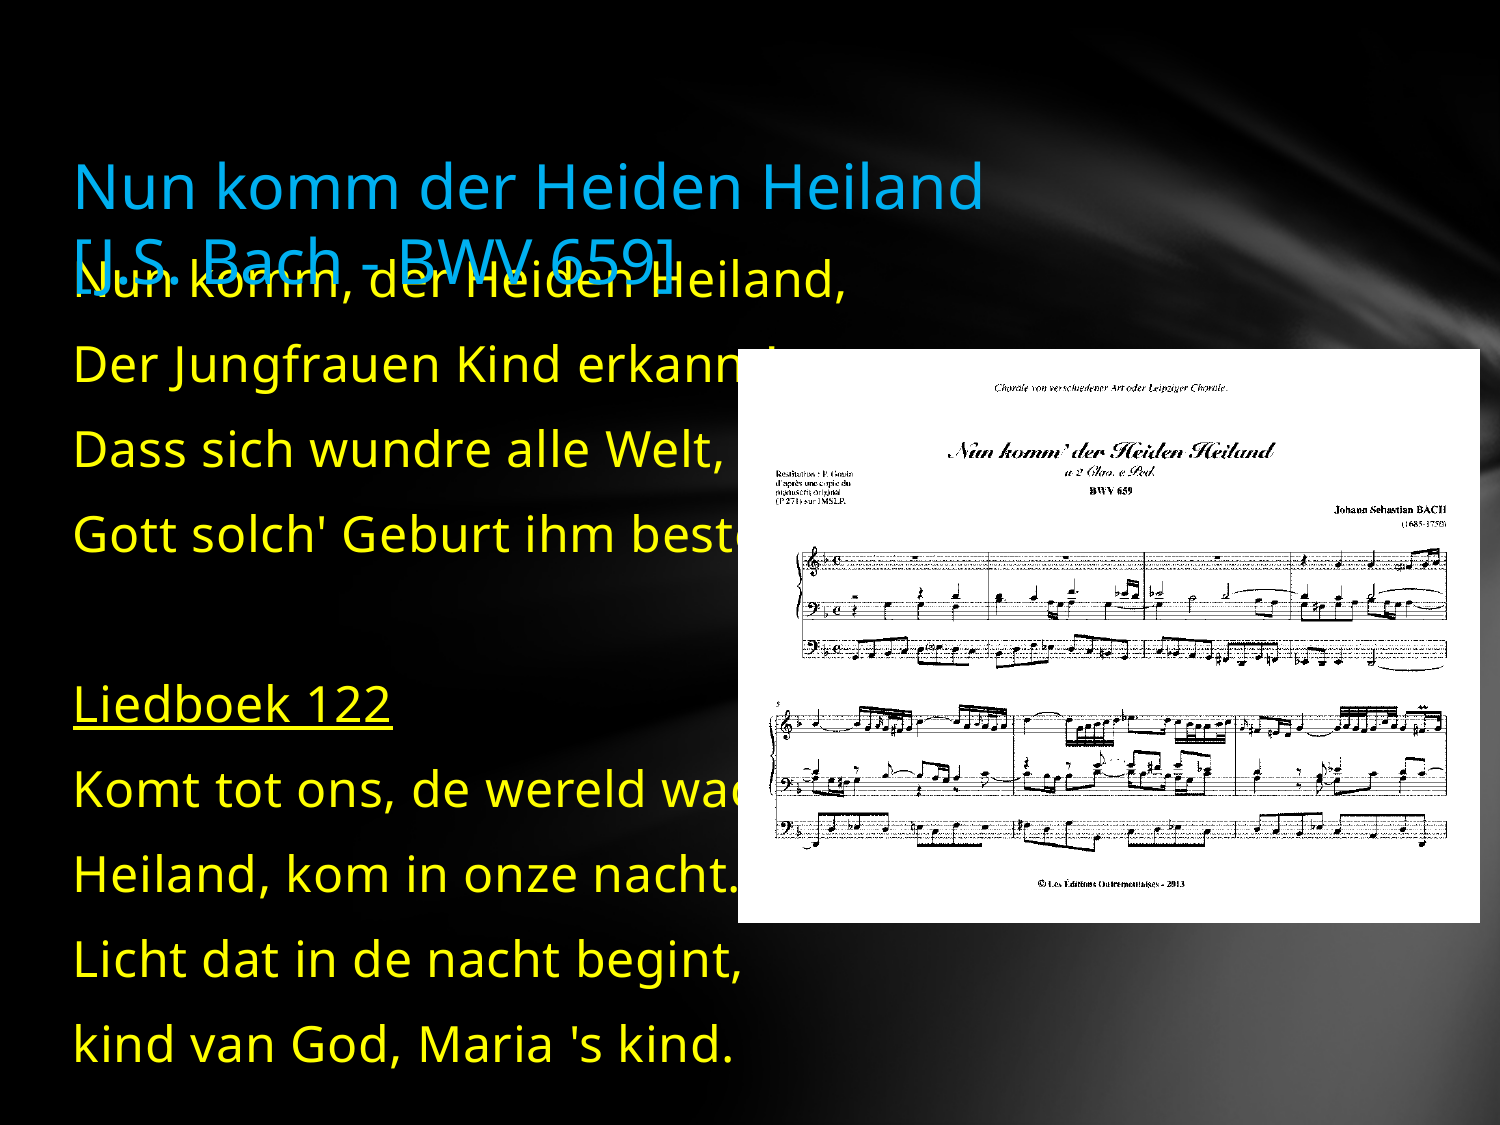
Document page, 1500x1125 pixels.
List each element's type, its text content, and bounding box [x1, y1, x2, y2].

list Nun komm, der Heiden Heiland, Der Jungfrauen Kind erkannt! Dass sich wundre alle Welt, Gott solch' Geburt ihm bestellt. Liedboek 122 Komt tot ons, de wereld wacht, Heiland, kom in onze nacht. Licht dat in de nacht begint, kind van God, Maria 's kind. [57, 315, 1318, 1083]
picture [737, 349, 1481, 924]
title Nun komm der Heiden Heiland [J.S. Bach - BWV 659] [57, 139, 1318, 315]
